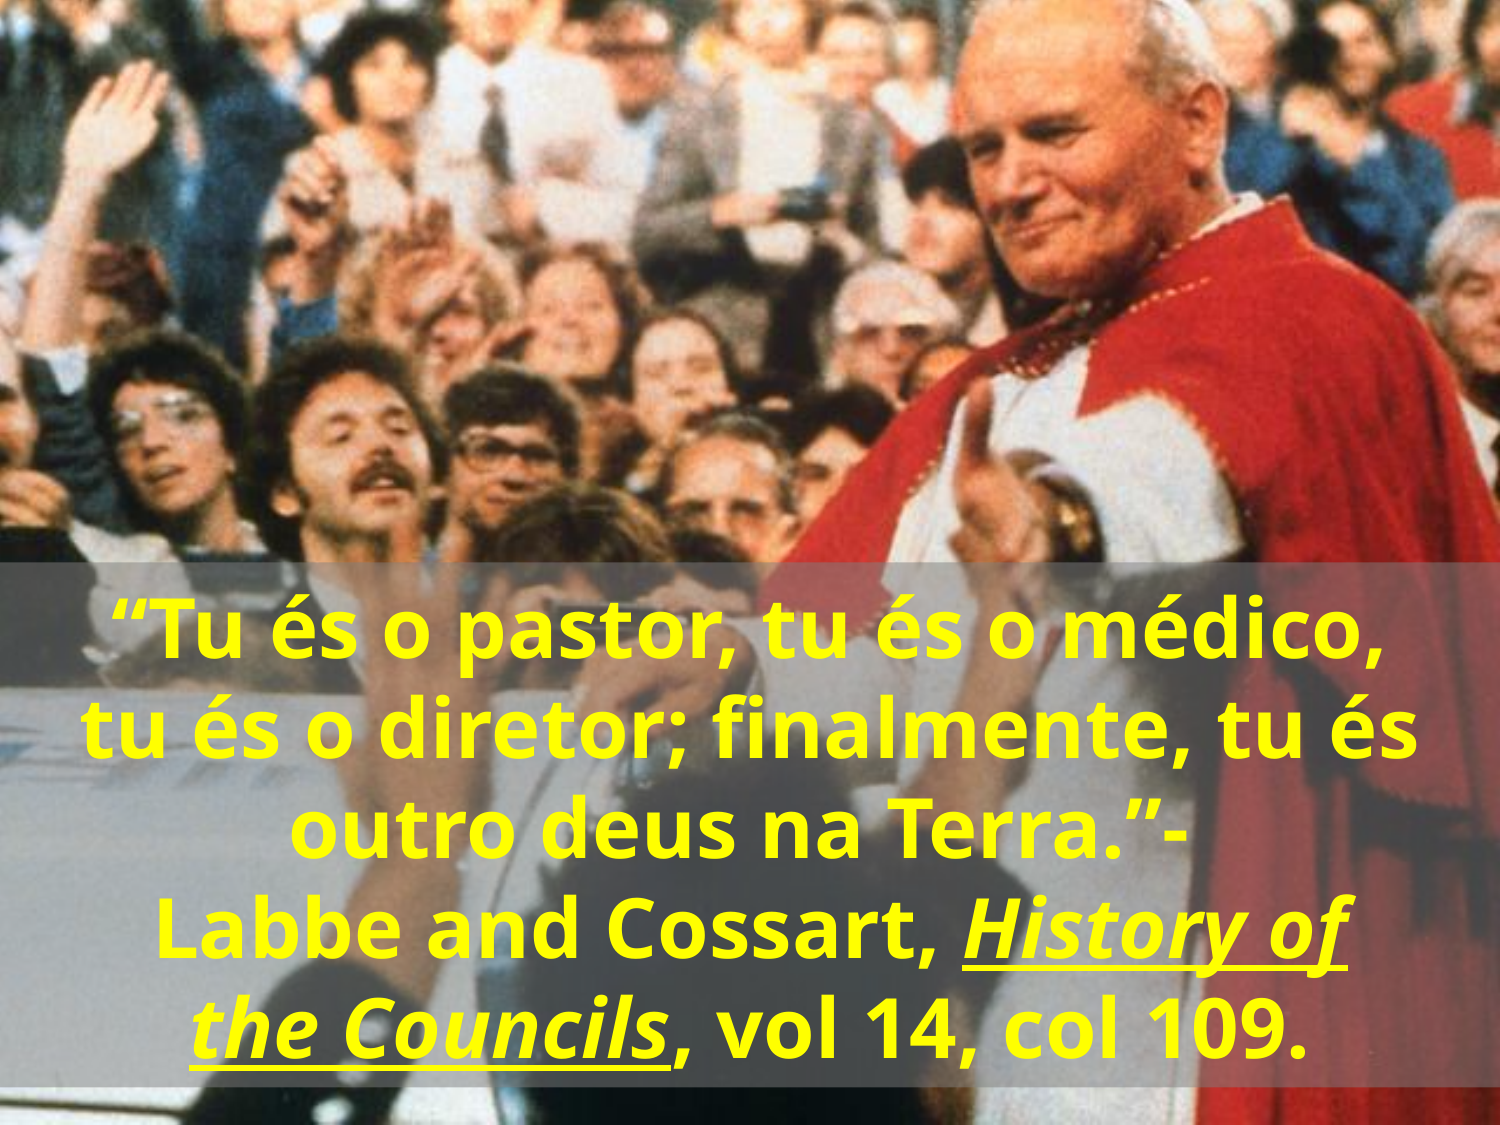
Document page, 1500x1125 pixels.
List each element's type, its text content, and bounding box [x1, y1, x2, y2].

text_box “Tu és o pastor, tu és o médico, tu és o diretor; finalmente, tu és outro deus na Terra.”- Labbe and Cossart, History of the Councils, vol 14, col 109. [0, 562, 1500, 1088]
picture [0, 0, 1500, 562]
picture [0, 1088, 1500, 1125]
